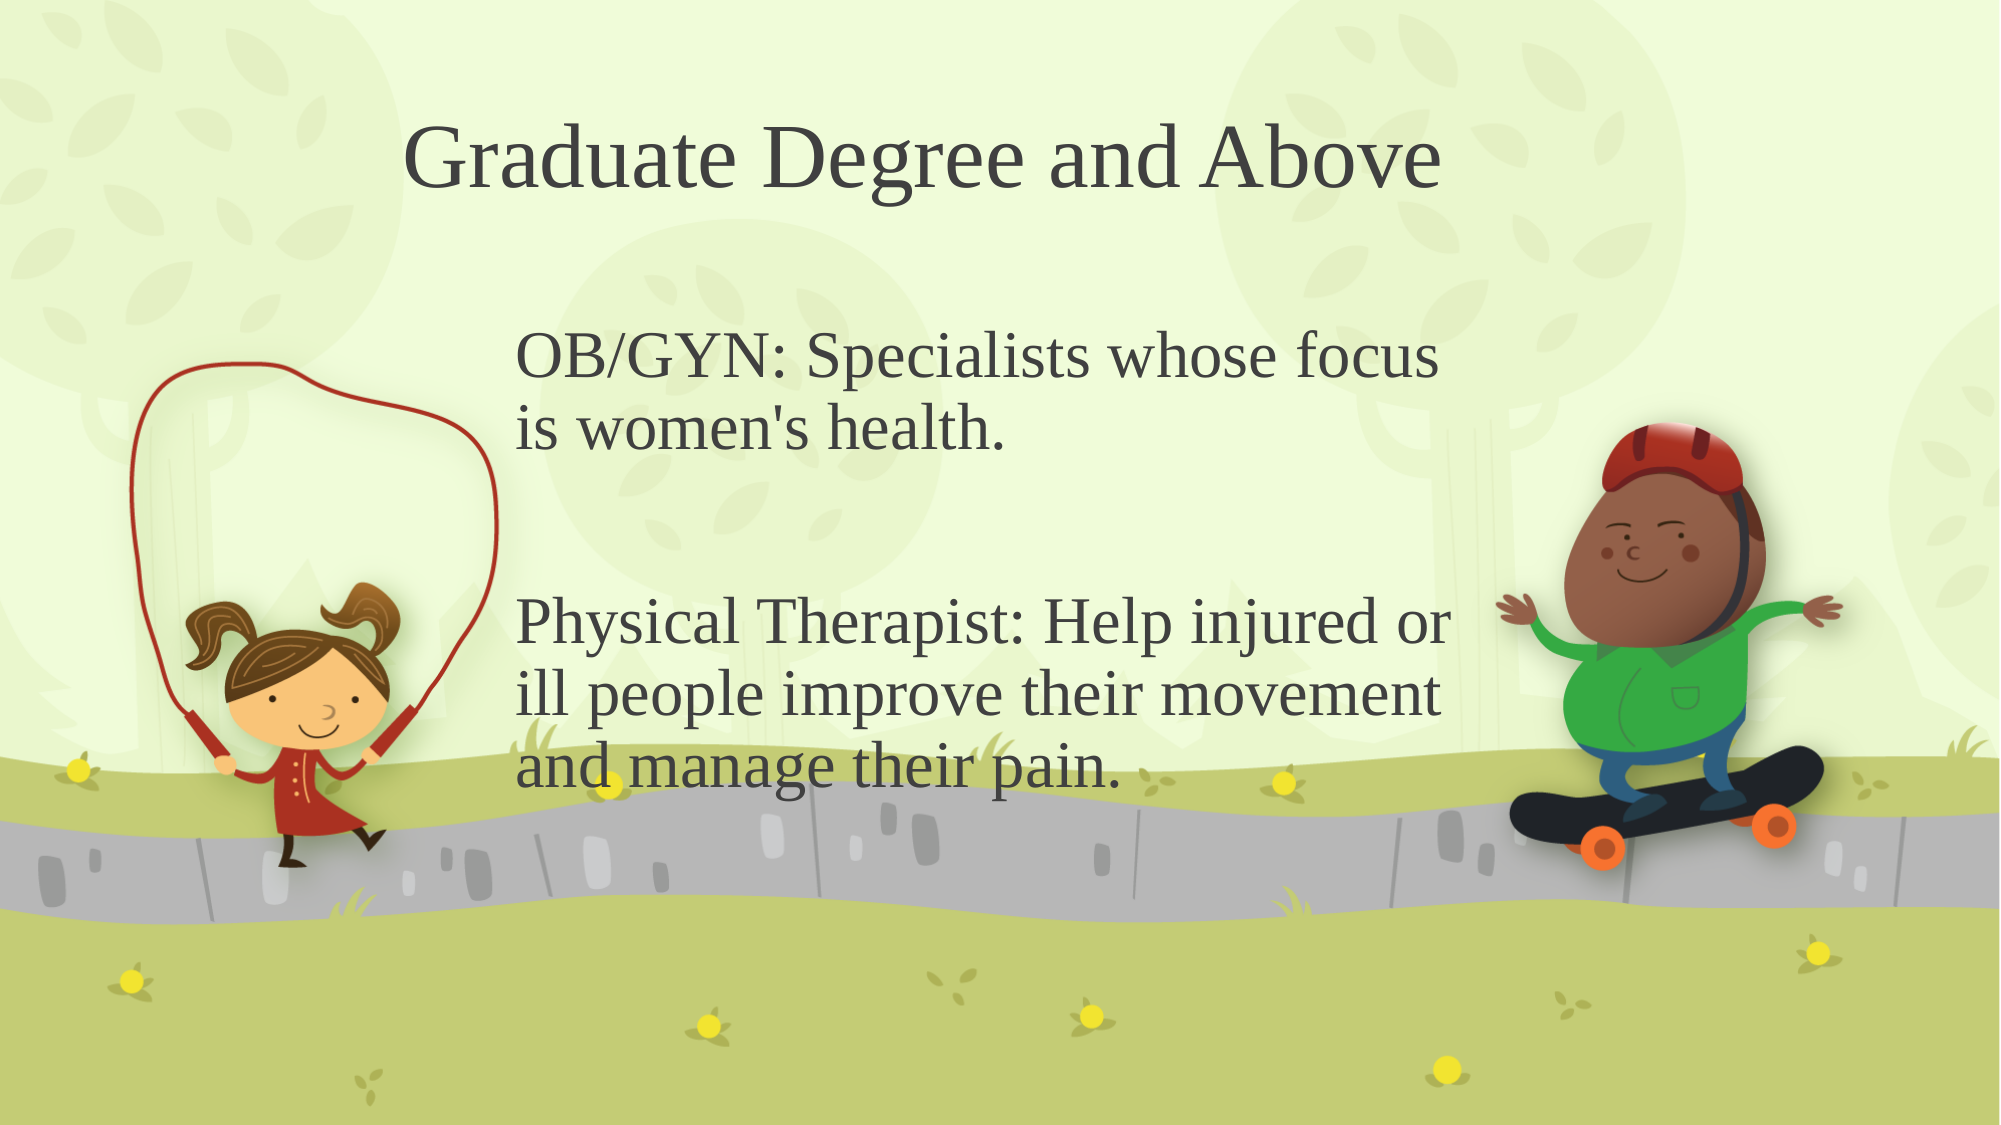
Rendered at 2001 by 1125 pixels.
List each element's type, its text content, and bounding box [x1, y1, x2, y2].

list OB/GYN: Specialists whose focus is women's health. Physical Therapist: Help injured or ill people improve their movement and manage their pain. [500, 312, 1488, 925]
title Graduate Degree and Above [387, 24, 1588, 325]
picture [0, 0, 2000, 1125]
